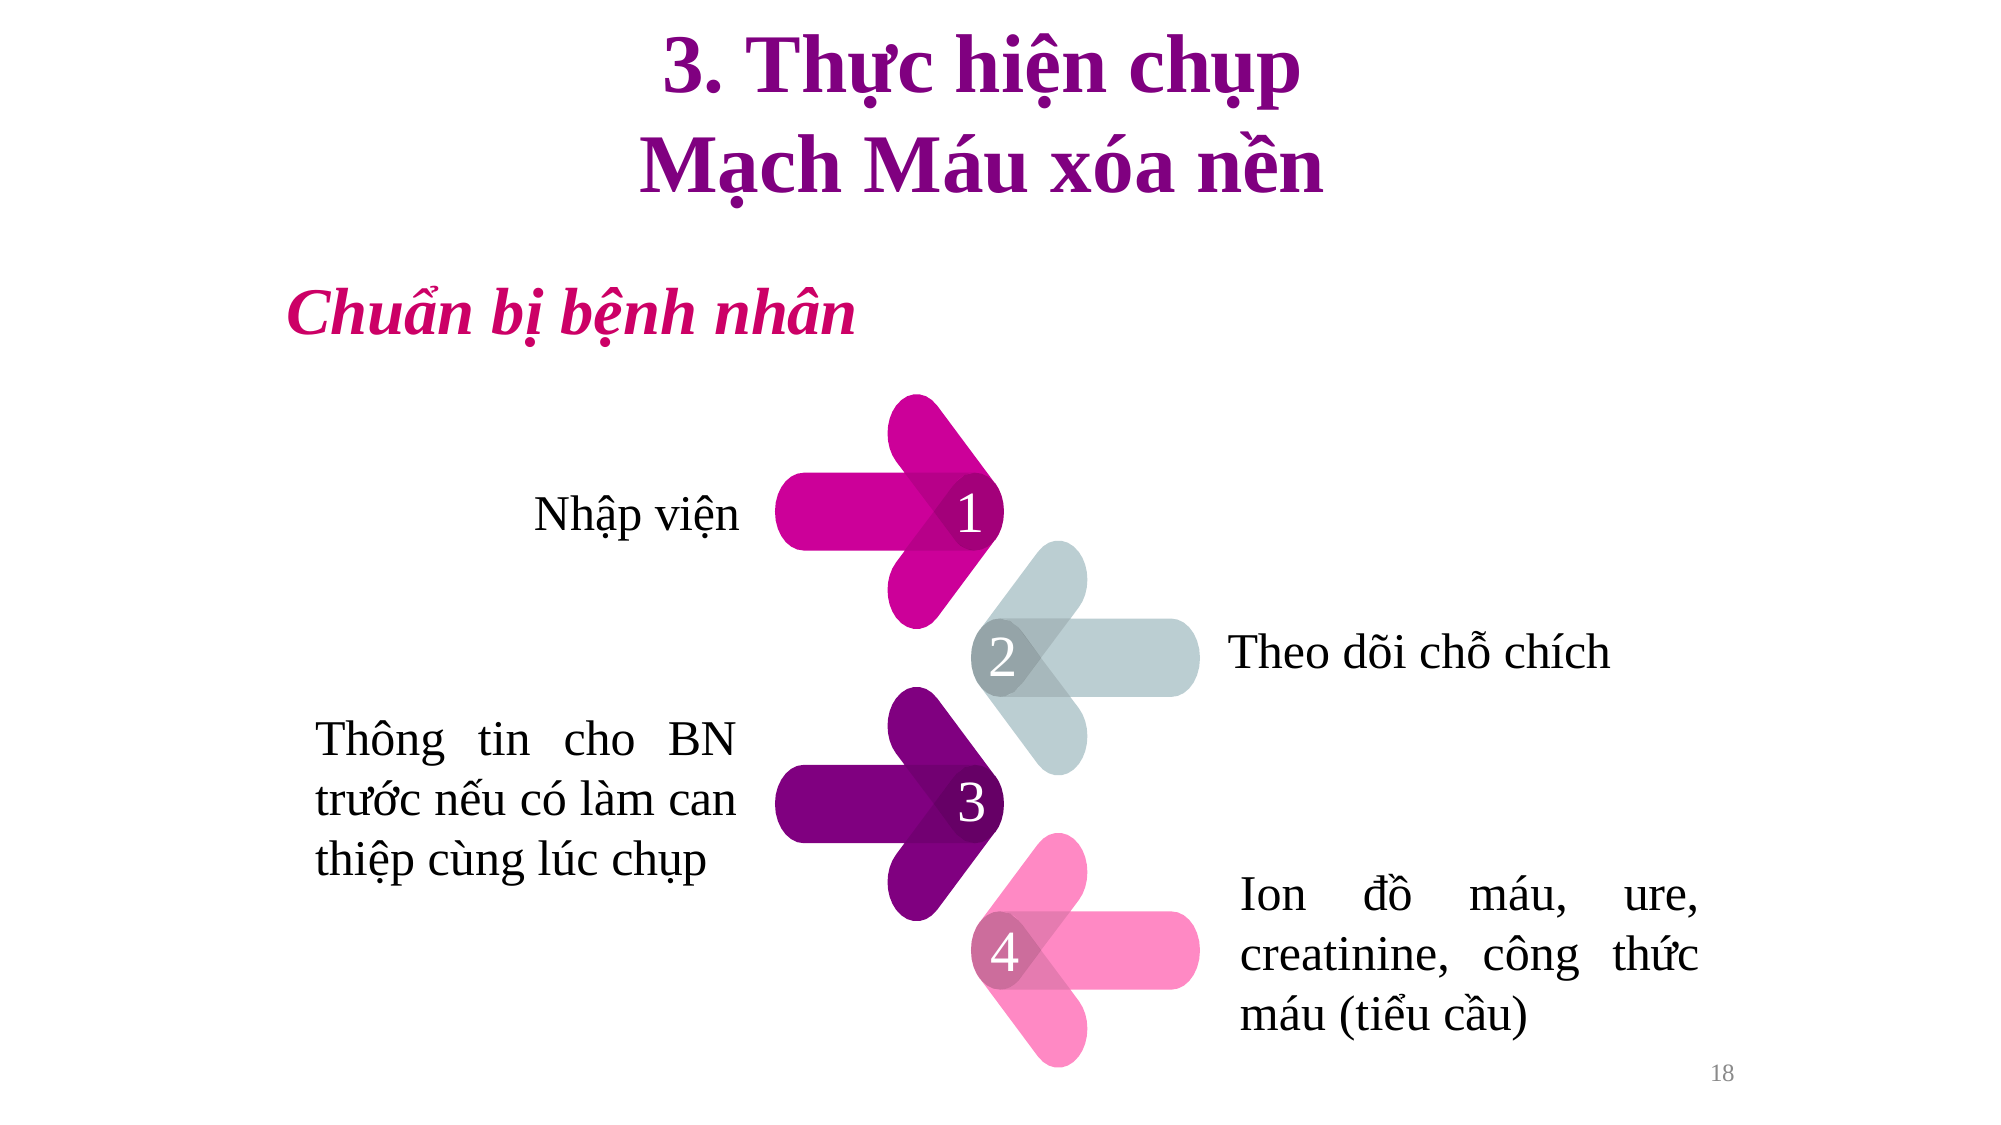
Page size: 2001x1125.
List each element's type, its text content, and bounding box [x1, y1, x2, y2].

title 3. Thực hiện chụp Mạch Máu xóa nền [637, 7, 1329, 210]
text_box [774, 394, 1201, 1068]
text_box Theo dõi chỗ chích [1225, 616, 1614, 679]
text_box Nhập viện [531, 477, 743, 540]
text_box Chuẩn bị bệnh nhân [283, 265, 860, 348]
text_box Ion đồ máu, ure, creatinine, công thức máu (tiểu cầu) [1237, 858, 1700, 1041]
text_box Thông tin cho BN trước nếu có làm can thiệp cùng lúc chụp [312, 703, 737, 886]
slide_number 18 [1301, 1057, 1966, 1125]
